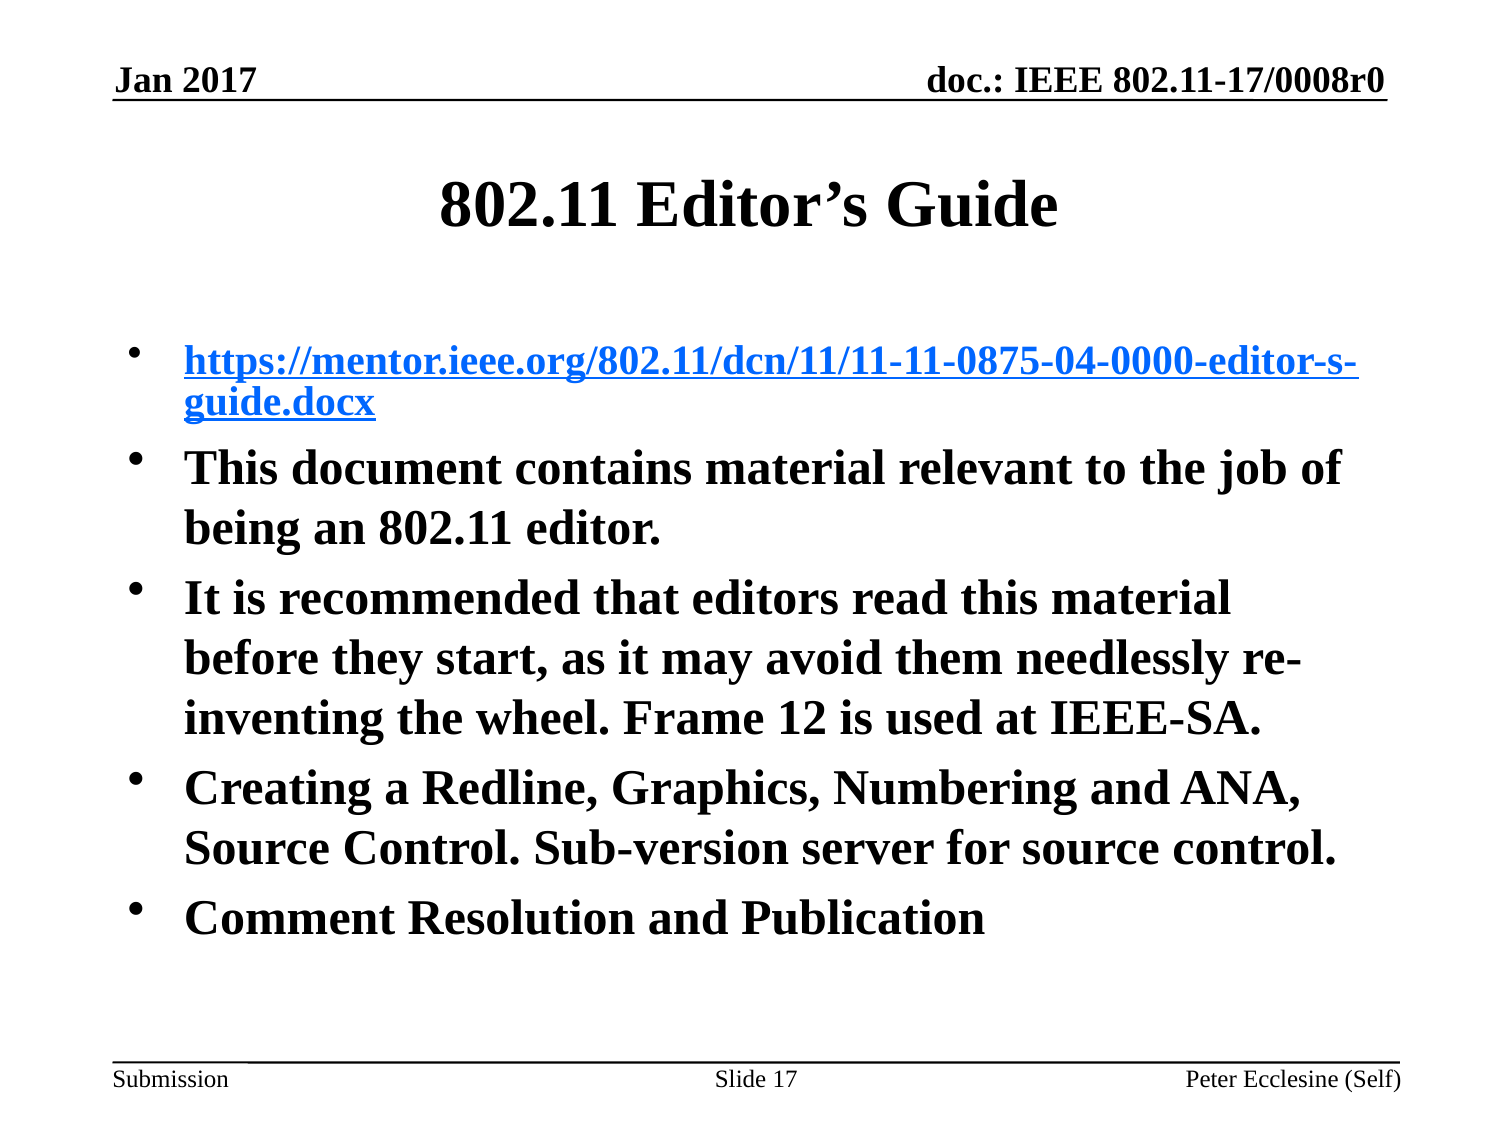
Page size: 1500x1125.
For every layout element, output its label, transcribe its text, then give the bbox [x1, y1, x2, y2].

list https://mentor.ieee.org/802.11/dcn/11/11-11-0875-04-0000-editor-s-guide.docx This document contains material relevant to the job of being an 802.11 editor. It is recommended that editors read this material before they start, as it may avoid them needlessly re-inventing the wheel. Frame 12 is used at IEEE-SA. Creating a Redline, Graphics, Numbering and ANA, Source Control. Sub-version server for source control. Comment Resolution and Publication [112, 324, 1388, 1001]
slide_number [114, 54, 265, 101]
slide_number Slide 17 [712, 1061, 800, 1093]
footer Peter Ecclesine (Self) [1181, 1061, 1402, 1093]
title 802.11 Editor’s Guide [112, 112, 1388, 288]
